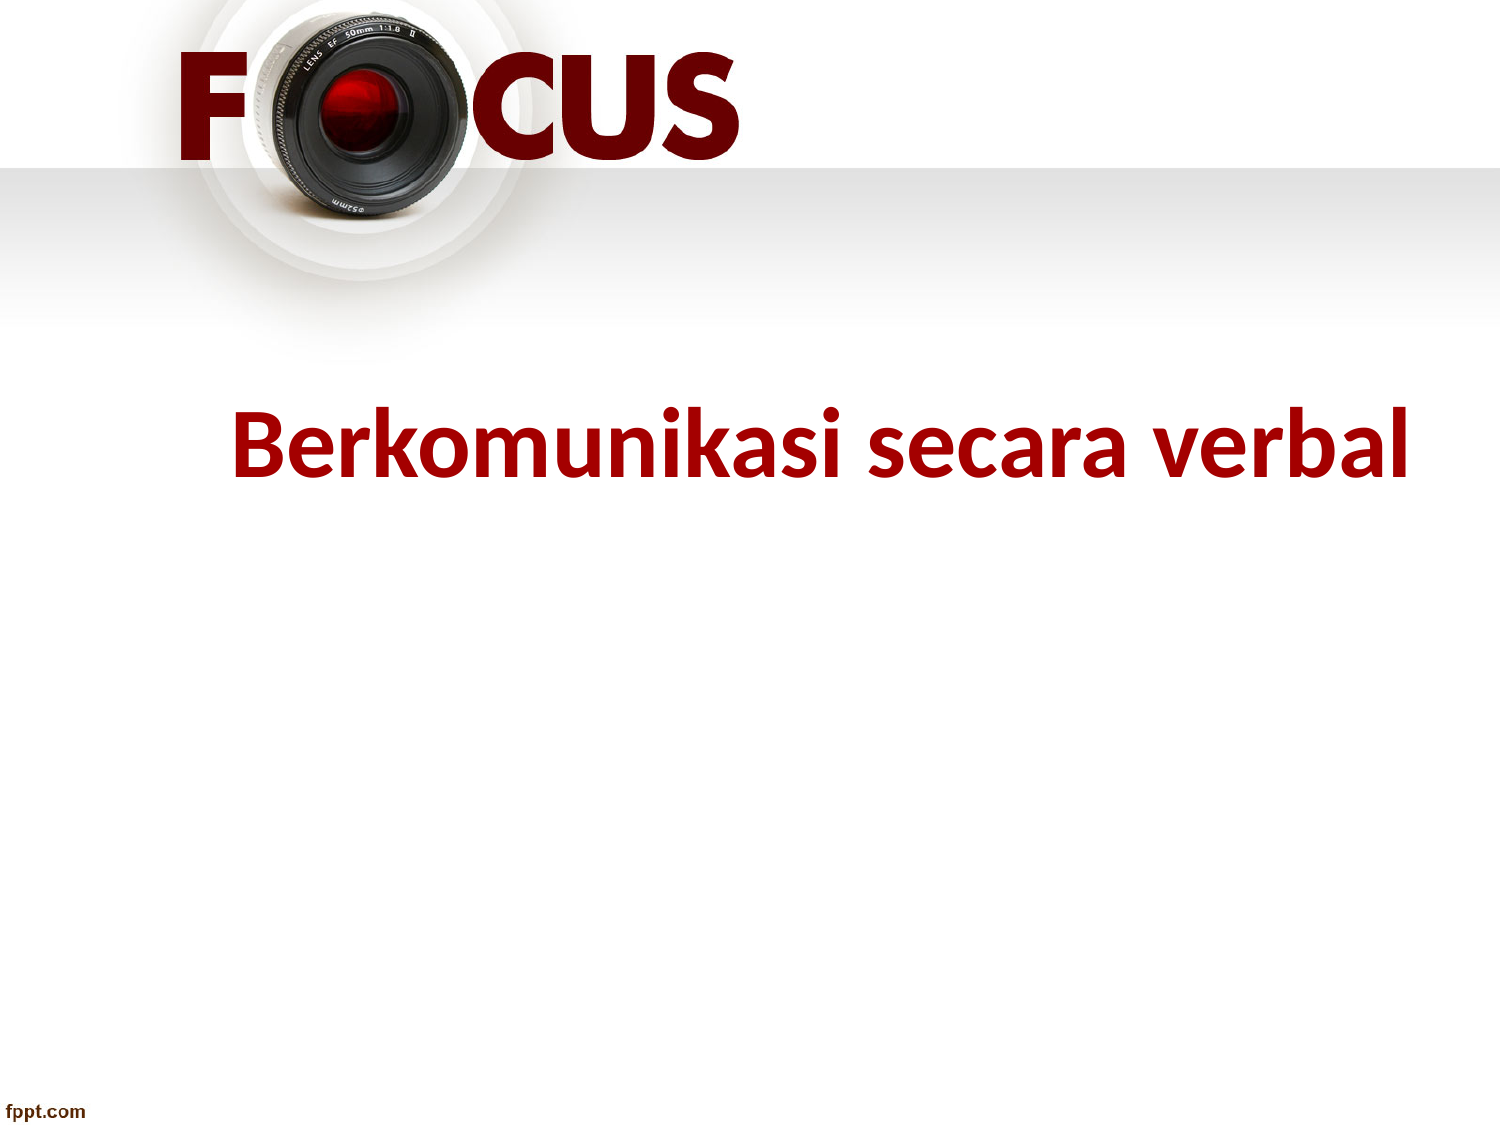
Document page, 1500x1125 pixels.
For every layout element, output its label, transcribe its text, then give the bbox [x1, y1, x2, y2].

title Berkomunikasi secara verbal [99, 312, 1428, 563]
picture [0, 0, 1500, 1125]
